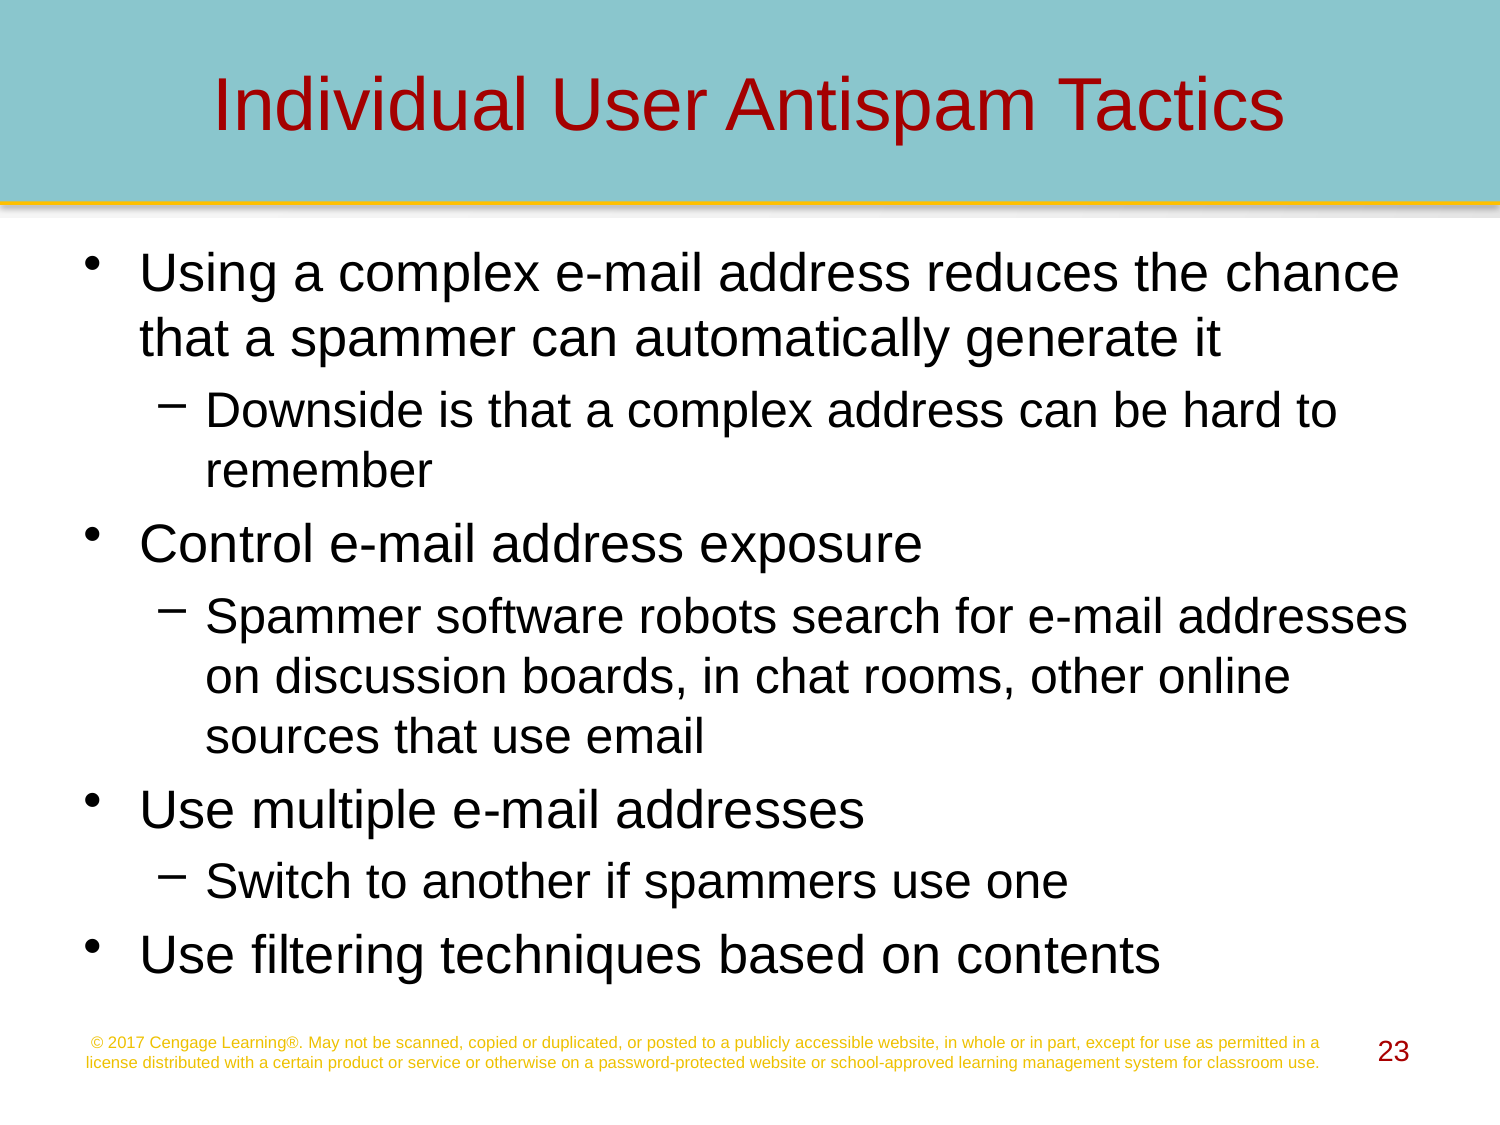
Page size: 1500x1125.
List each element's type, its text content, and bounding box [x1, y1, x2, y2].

list Using a complex e-mail address reduces the chance that a spammer can automatically generate it Downside is that a complex address can be hard to remember Control e-mail address exposure Spammer software robots search for e-mail addresses on discussion boards, in chat rooms, other online sources that use email Use multiple e-mail addresses Switch to another if spammers use one Use filtering techniques based on contents [68, 230, 1431, 998]
slide_number 23 [1074, 1024, 1426, 1103]
title Individual User Antispam Tactics [0, 0, 1500, 202]
footer © 2017 Cengage Learning®. May not be scanned, copied or duplicated, or posted to a publicly accessible website, in whole or in part, except for use as permitted in a license distributed with a certain product or service or otherwise on a password-protected website or school-approved learning management system for classroom use. [62, 1024, 1074, 1103]
